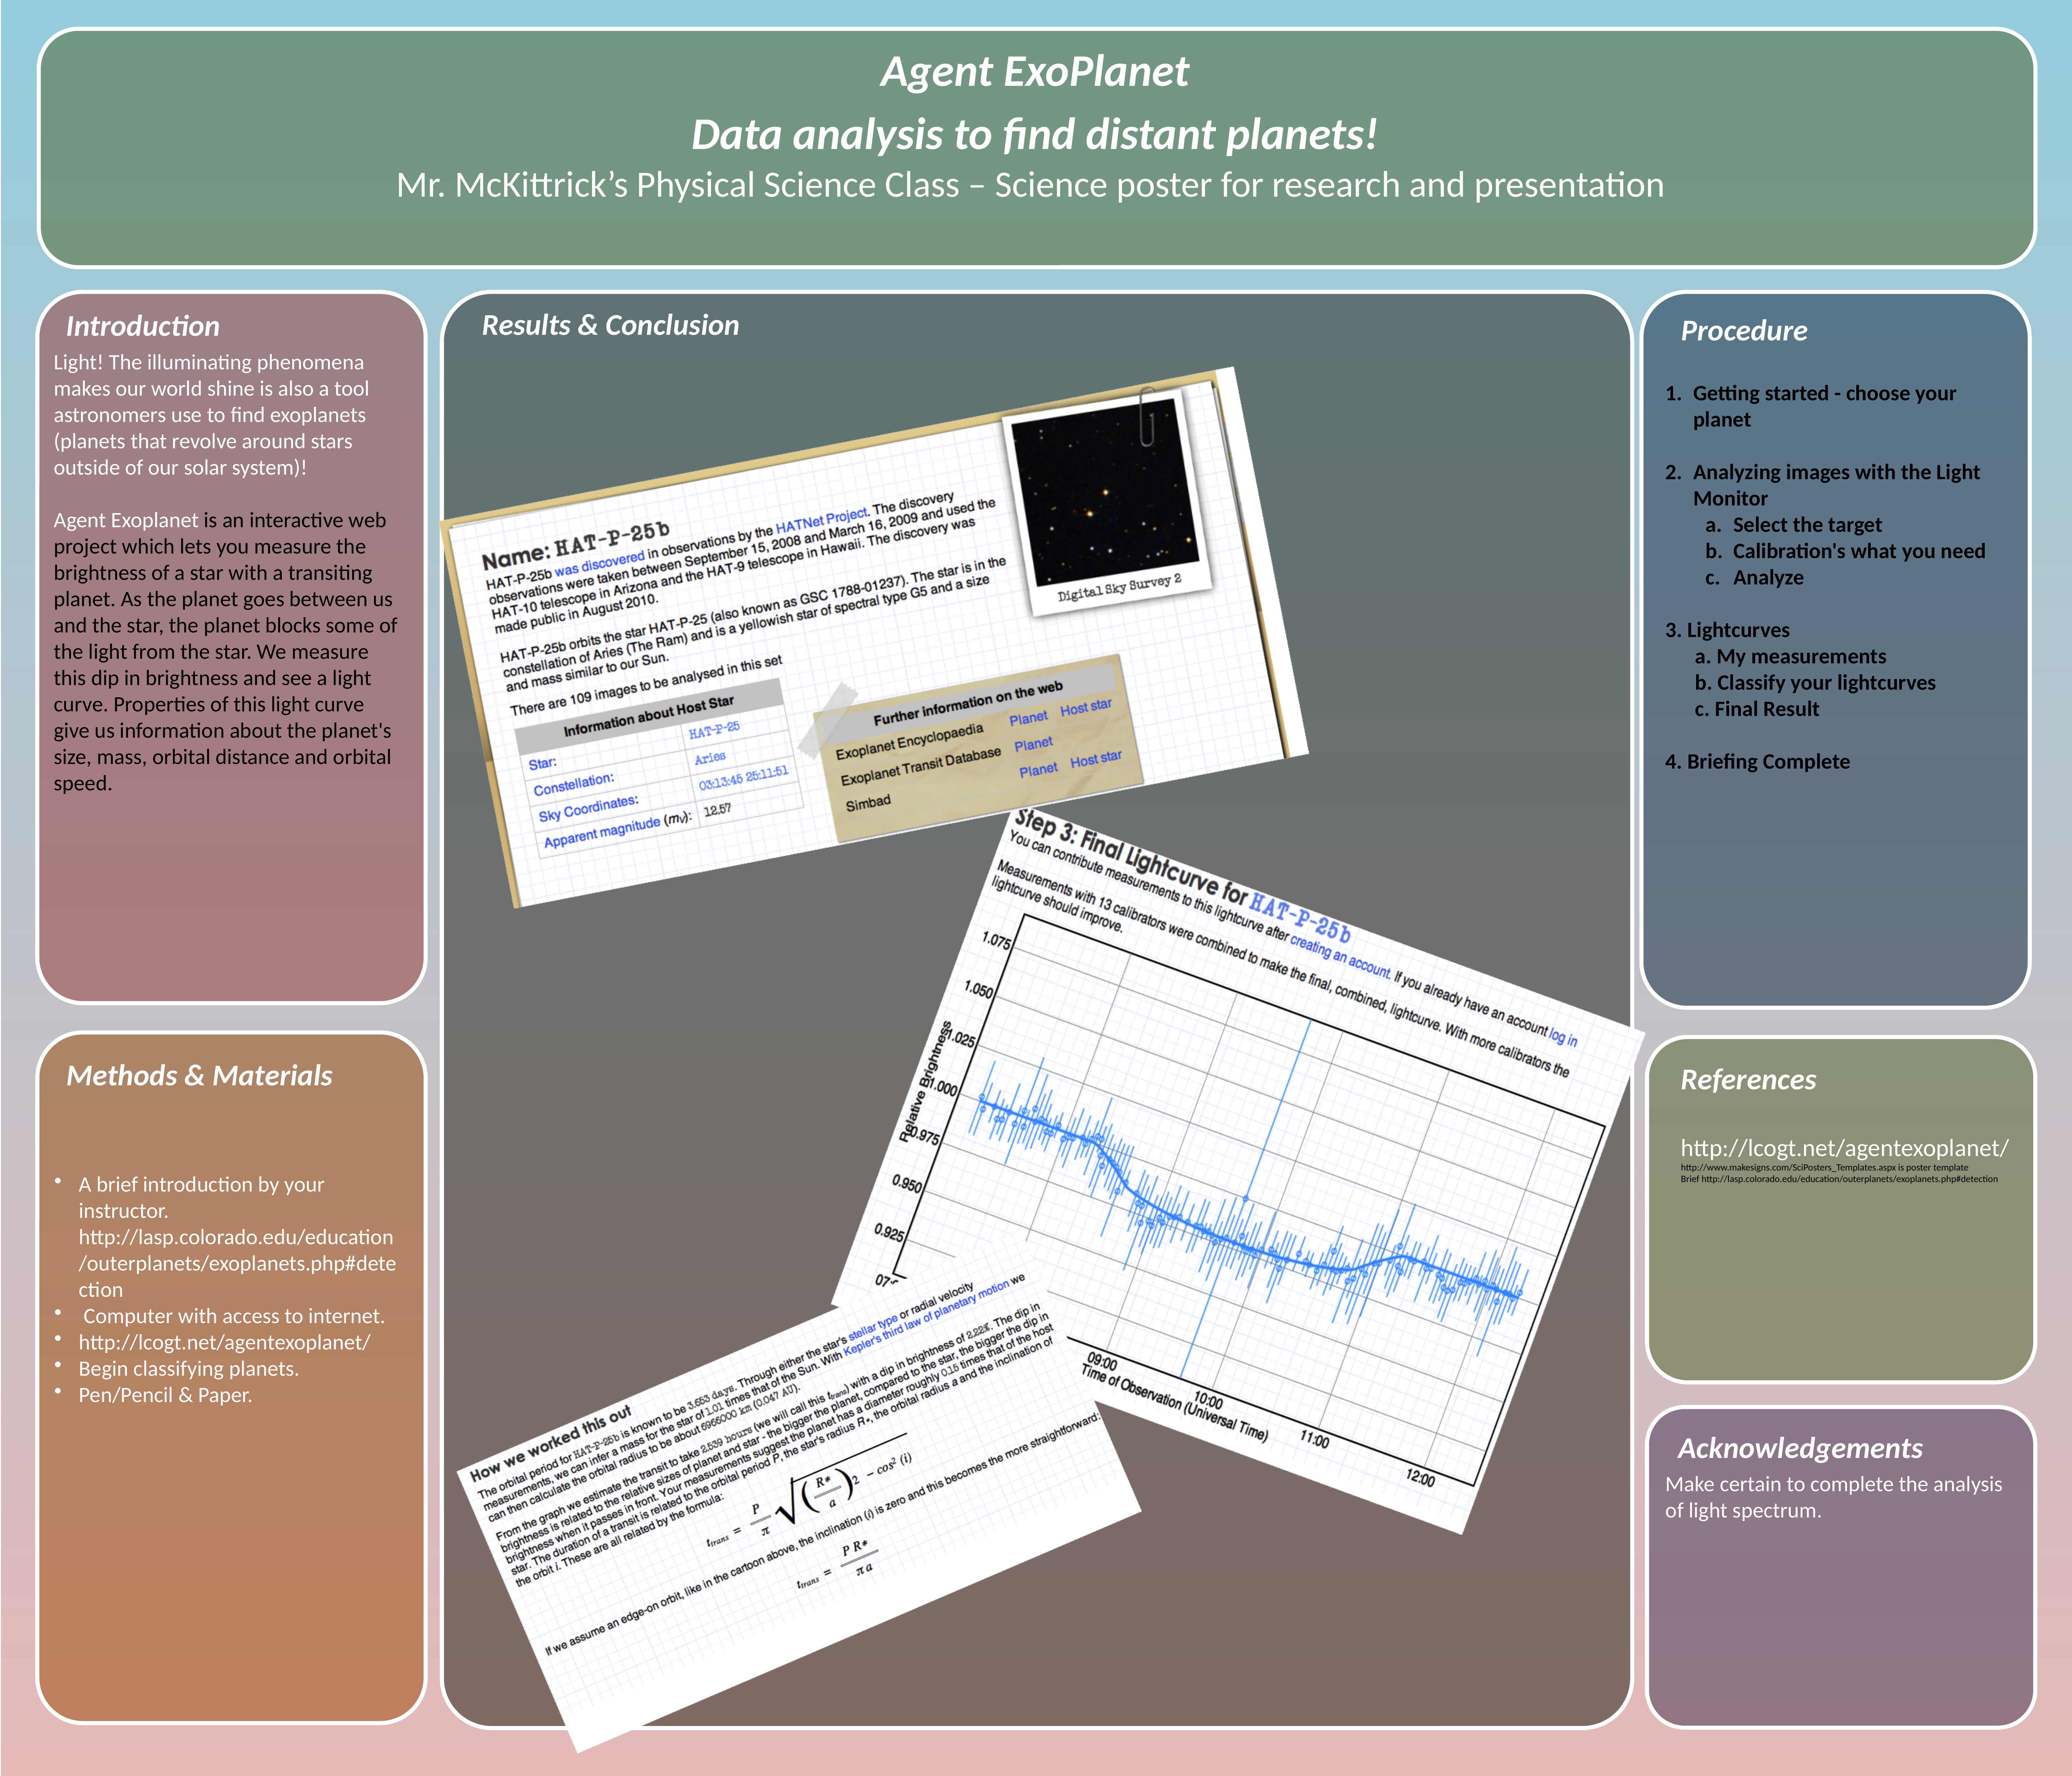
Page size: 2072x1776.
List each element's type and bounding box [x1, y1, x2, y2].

text_box [1, 0, 2072, 1776]
picture [492, 900, 1574, 1645]
picture [468, 440, 1279, 835]
